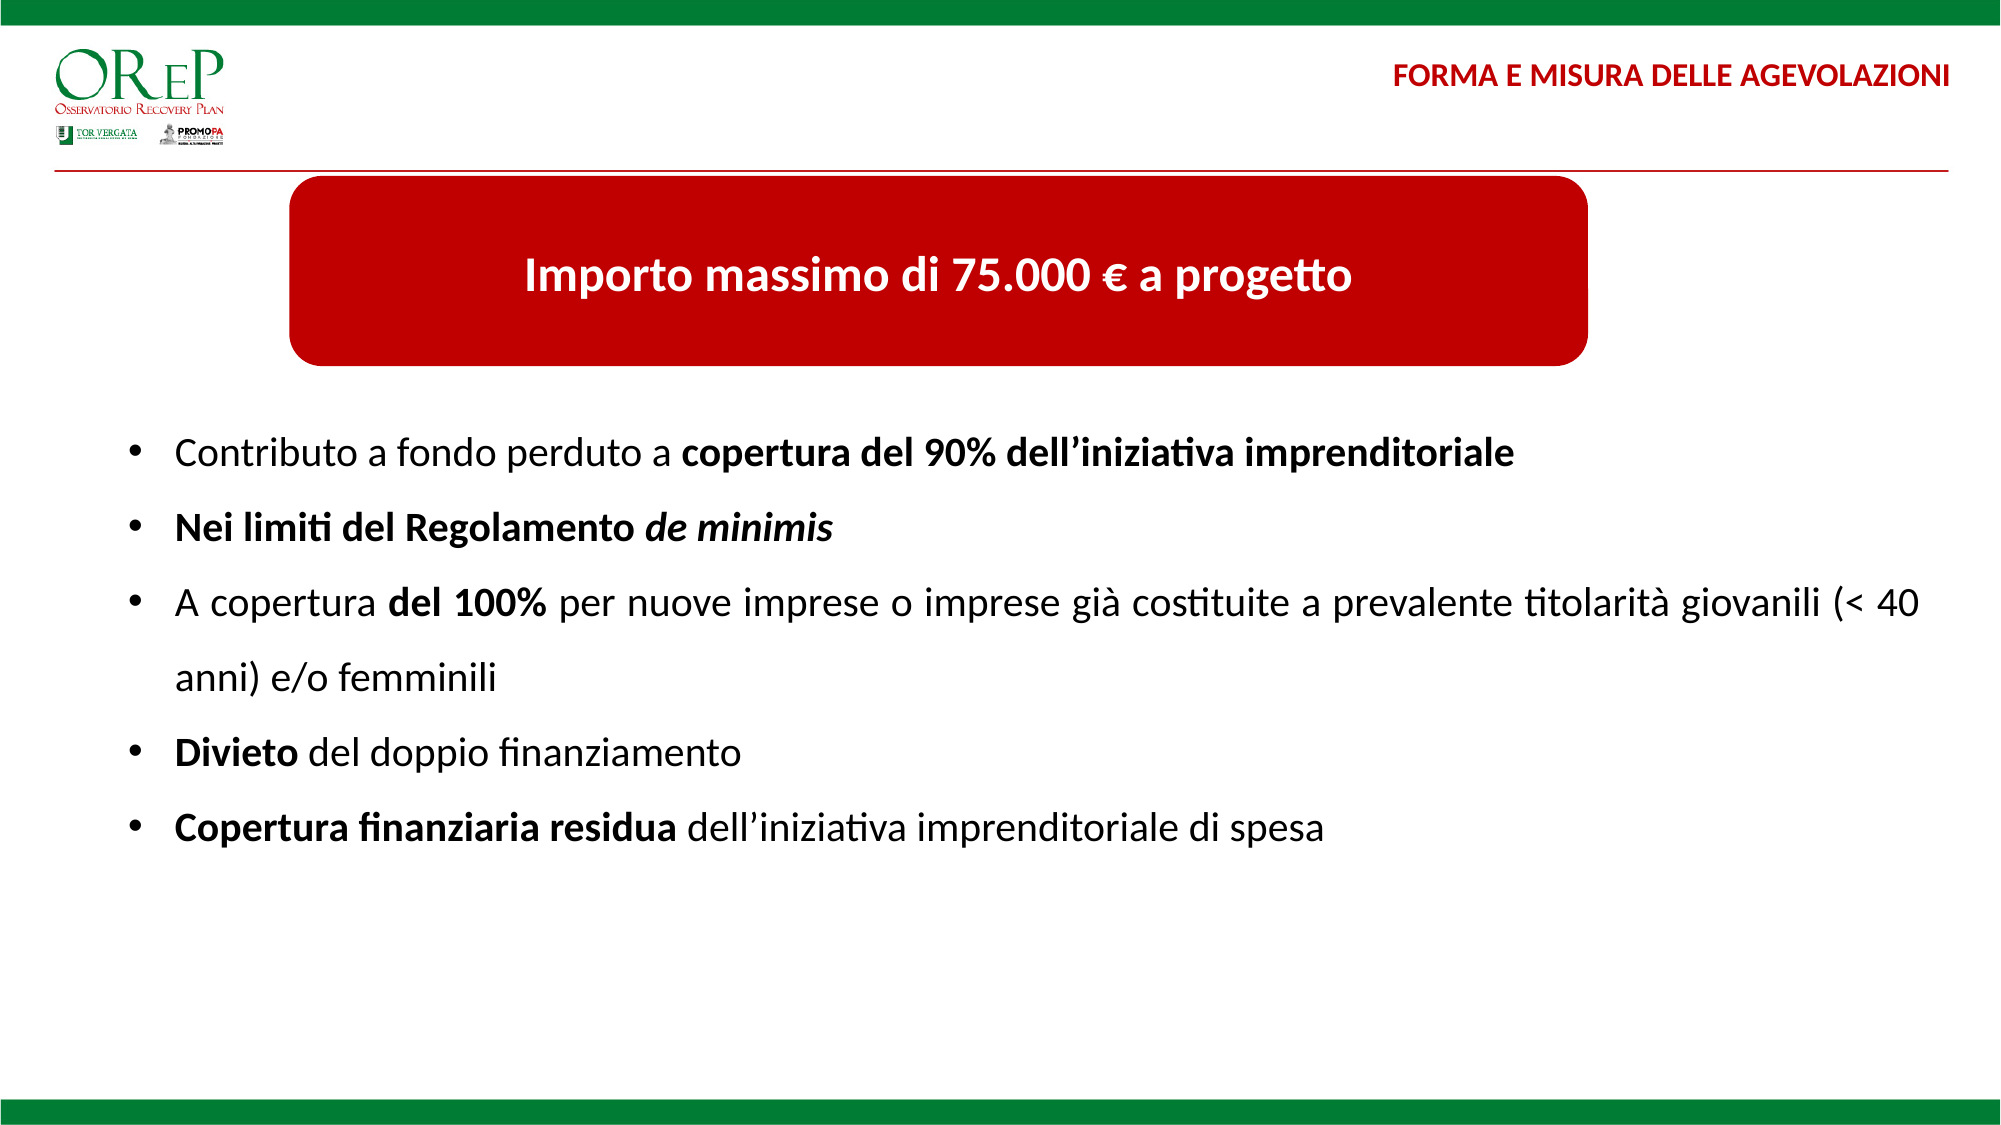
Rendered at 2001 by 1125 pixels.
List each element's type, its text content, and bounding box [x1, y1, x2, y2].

text_box FORMA E MISURA DELLE AGEVOLAZIONI [1378, 45, 2000, 101]
picture [0, 0, 2001, 1125]
text_box Contributo a fondo perduto a copertura del 90% dell’iniziativa imprenditoriale Nei limiti del Regolamento de minimis A copertura del 100% per nuove imprese o imprese già costituite a prevalente titolarità giovanili (< 40 anni) e/o femminili Divieto del doppio finanziamento Copertura finanziaria residua dell’iniziativa imprenditoriale di spesa [113, 392, 1935, 908]
text_box Importo massimo di 75.000 € a progetto [289, 175, 1589, 367]
